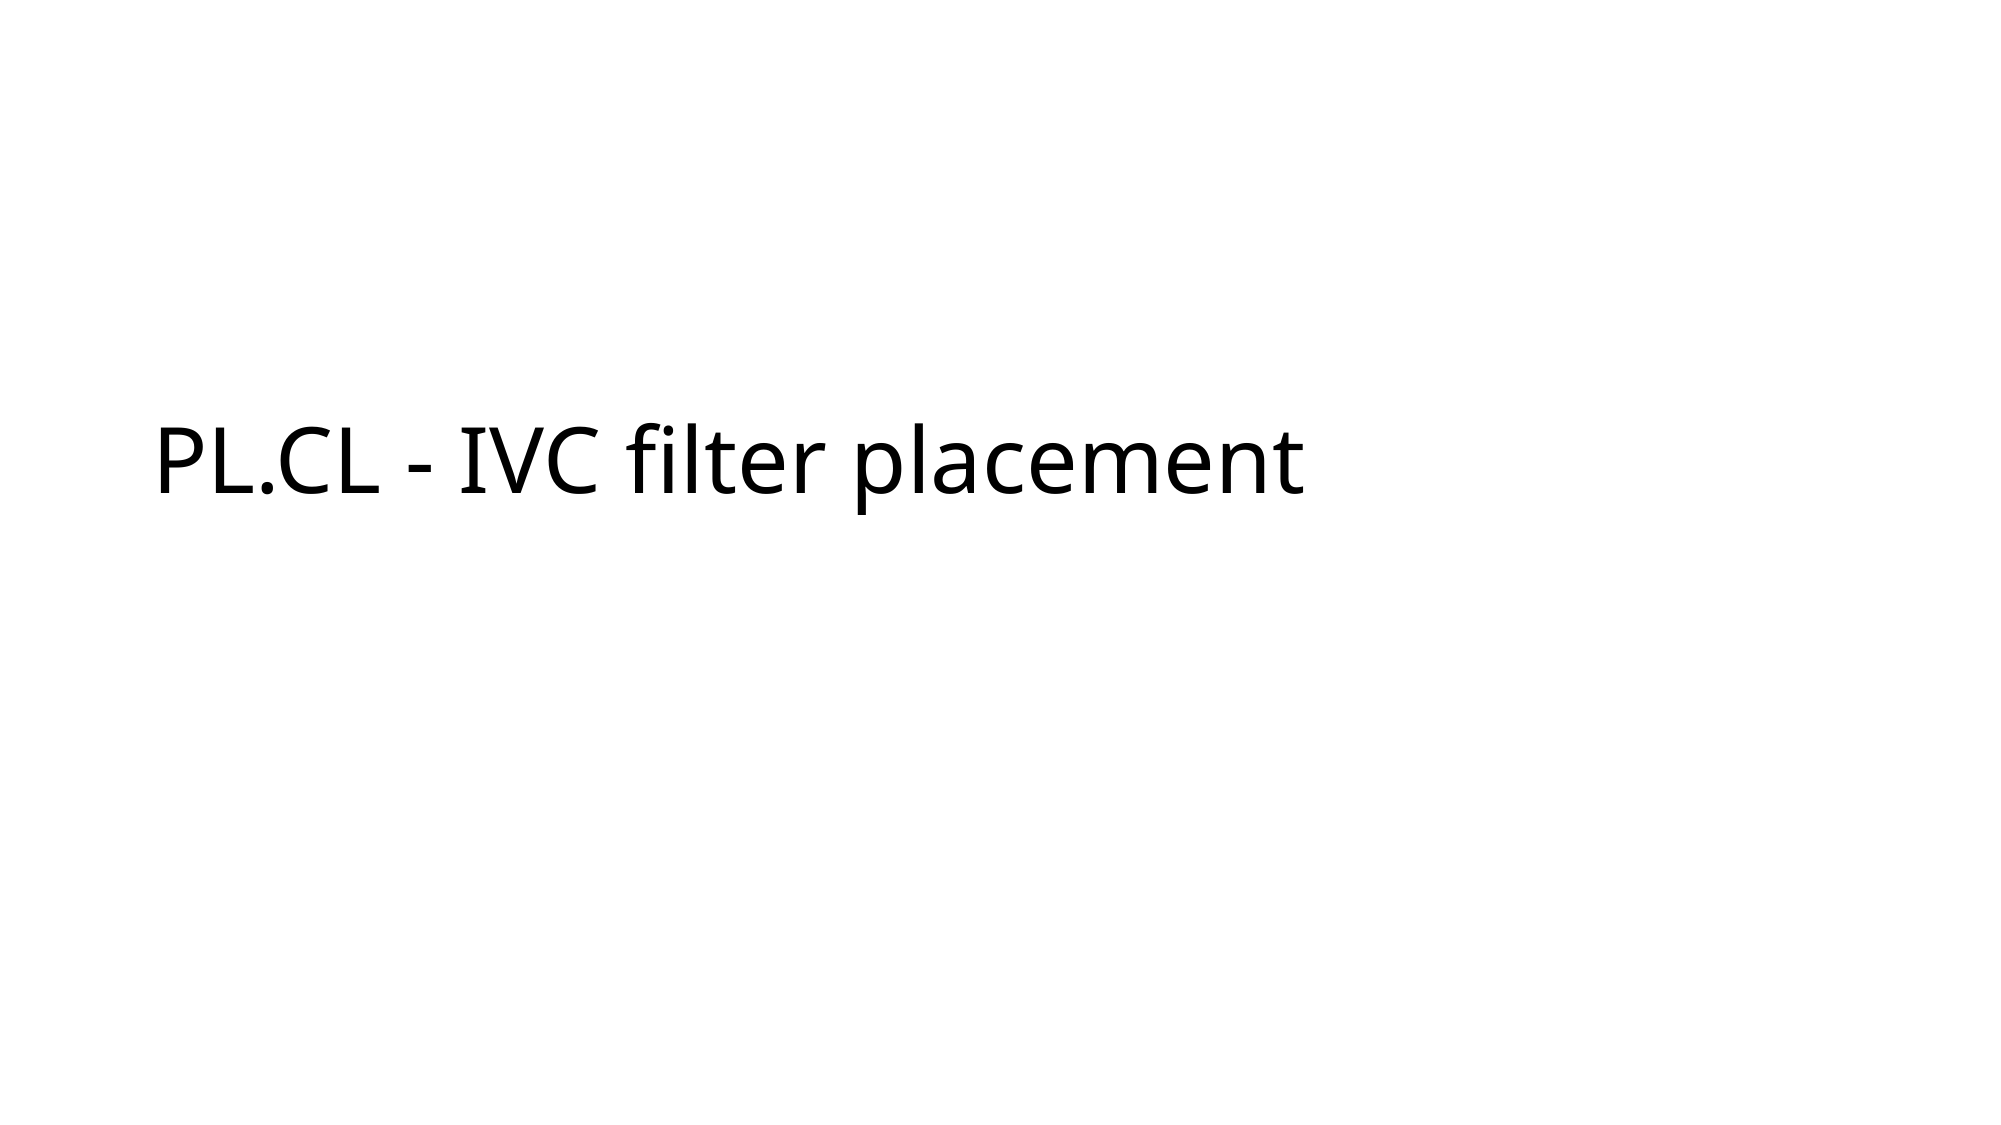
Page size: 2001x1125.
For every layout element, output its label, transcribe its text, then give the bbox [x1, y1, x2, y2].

title PL.CL - IVC filter placement [137, 409, 1863, 628]
